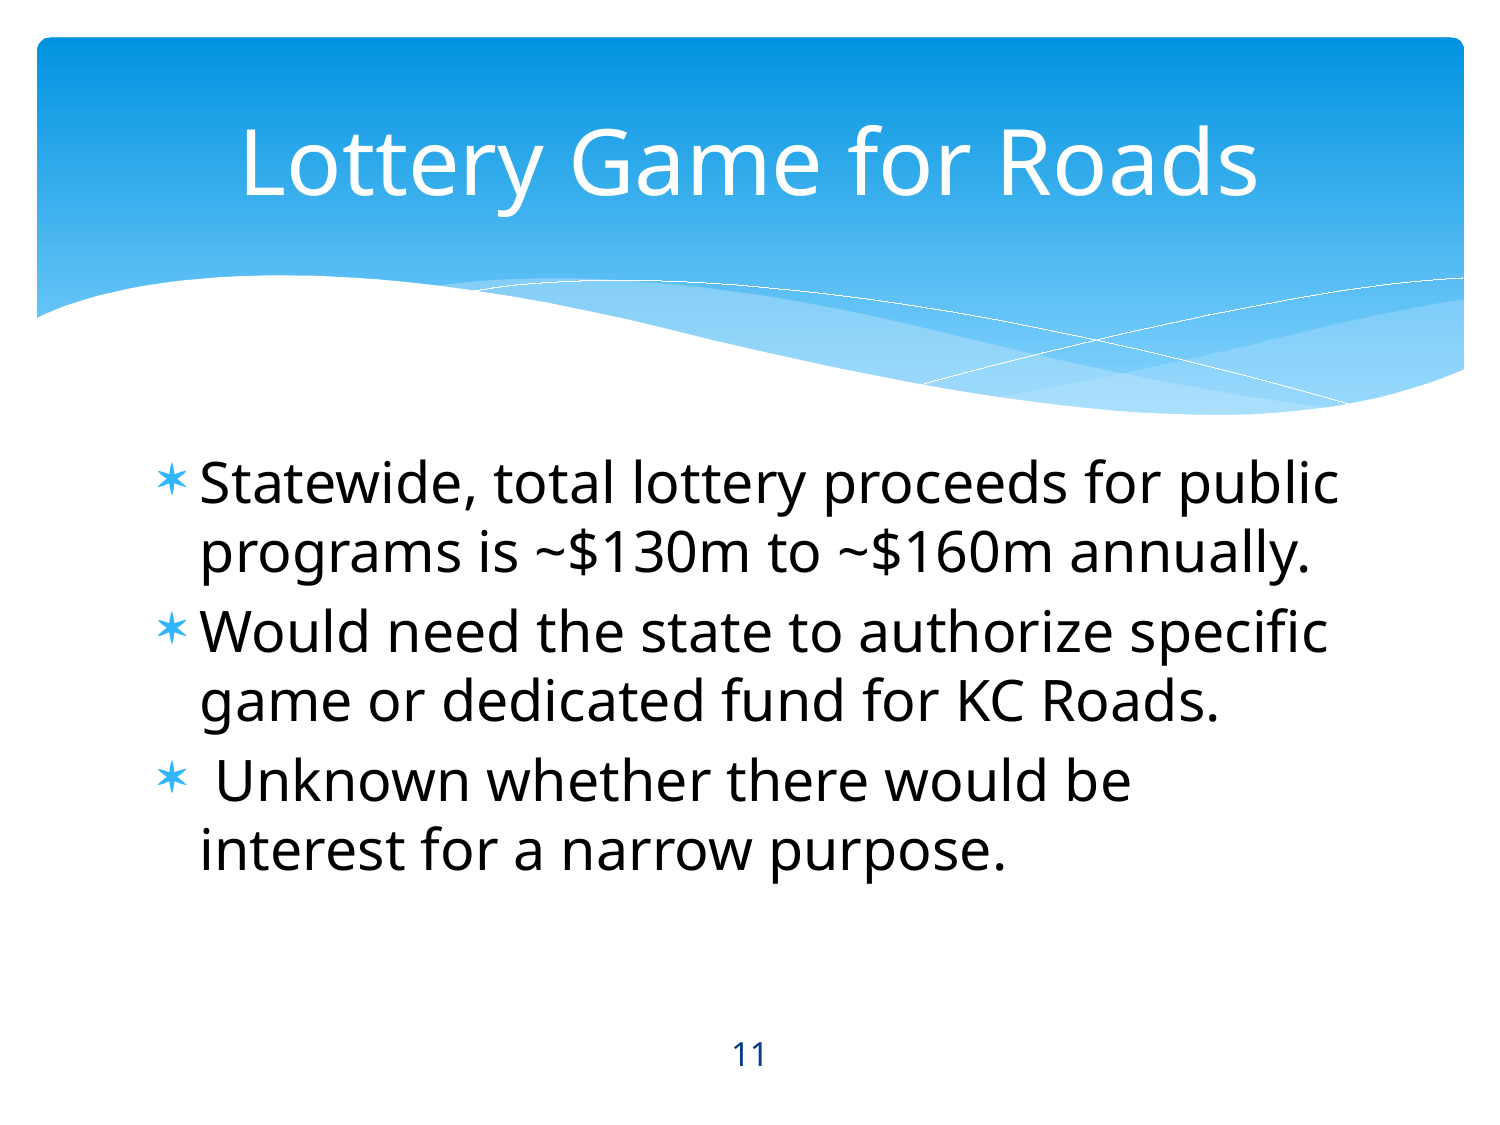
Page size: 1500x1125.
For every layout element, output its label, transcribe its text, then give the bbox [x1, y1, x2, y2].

title Lottery Game for Roads [75, 55, 1425, 261]
slide_number 11 [654, 1025, 846, 1086]
list Statewide, total lottery proceeds for public programs is ~$130m to ~$160m annually. Would need the state to authorize specific game or dedicated fund for KC Roads. Unknown whether there would be interest for a narrow purpose. [143, 438, 1359, 1005]
